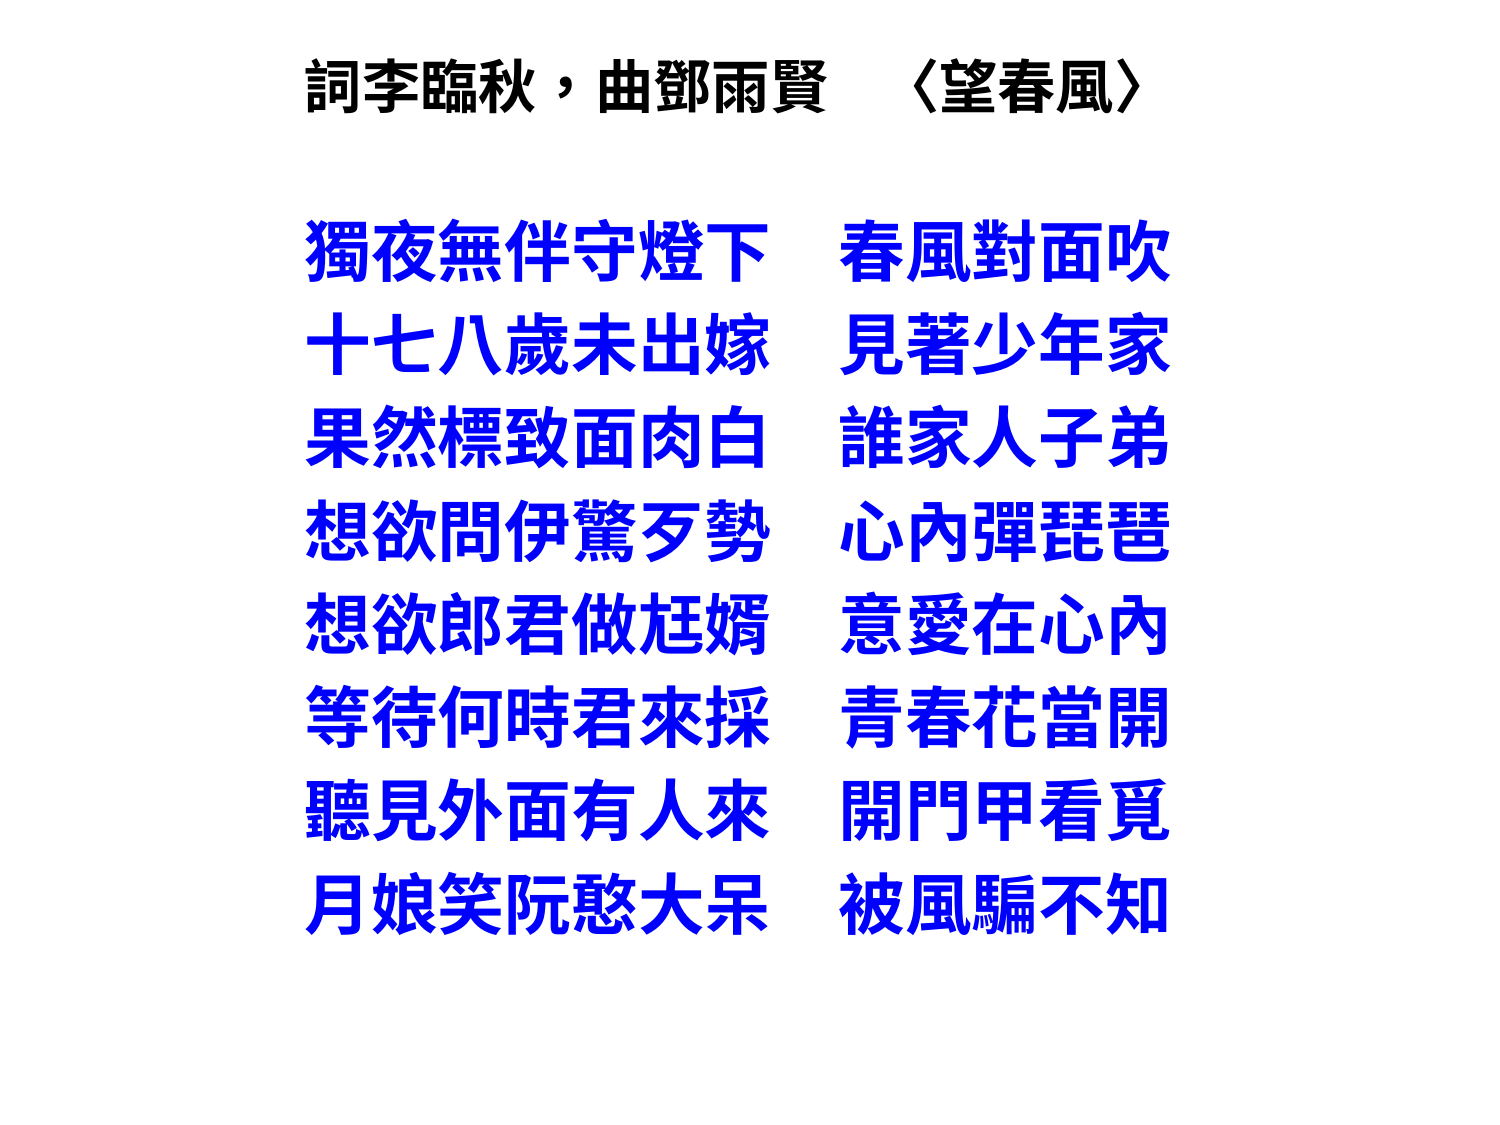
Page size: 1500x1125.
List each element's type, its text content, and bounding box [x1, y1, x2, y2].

text_box 詞李臨秋，曲鄧雨賢 〈望春風〉 [29, 42, 1447, 128]
list 獨夜無伴守燈下 春風對面吹 十七八歲未出嫁 見著少年家 果然標致面肉白 誰家人子弟 想欲問伊驚歹勢 心內彈琵琶 想欲郎君做尪婿 意愛在心內 等待何時君來採 青春花當開 聽見外面有人來 開門甲看覓 月娘笑阮憨大呆 被風騙不知 [70, 201, 1406, 1065]
